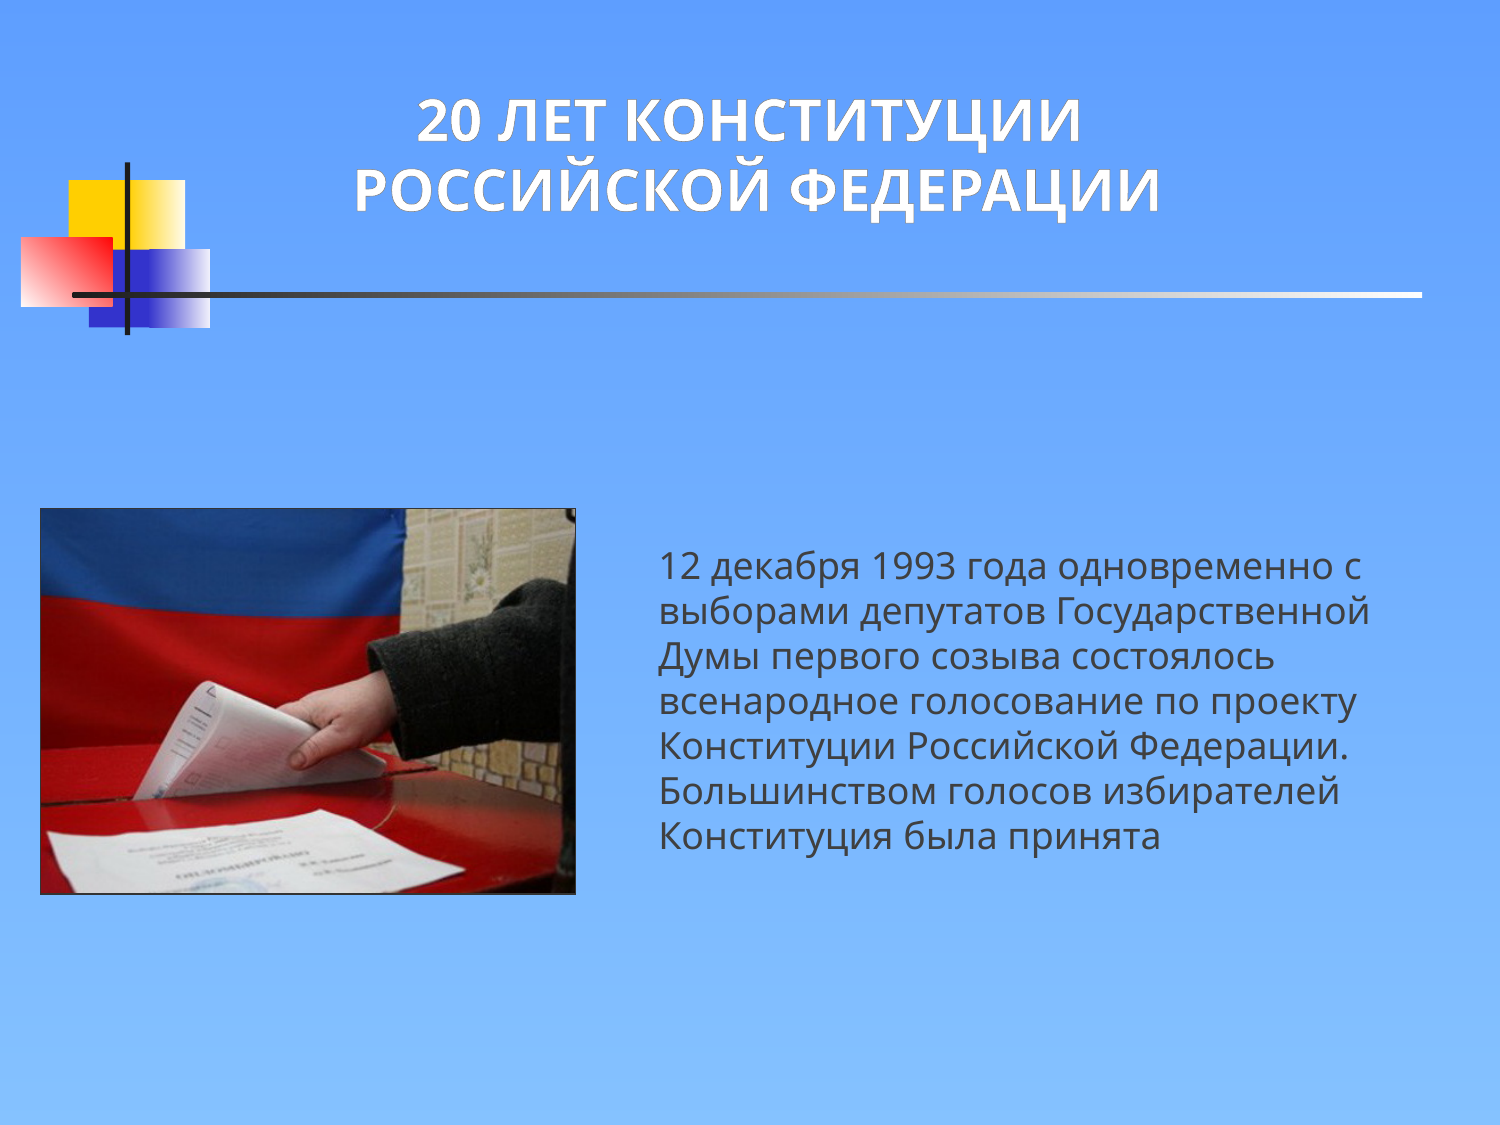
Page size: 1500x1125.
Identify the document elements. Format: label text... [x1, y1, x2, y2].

text_box 12 декабря 1993 года одновременно с выборами депутатов Государственной Думы первого созыва состоялось всенародное голосование по проекту Конституции Российской Федерации. Большинством голосов избирателей Конституция была принята [643, 534, 1394, 865]
text_box 20 ЛЕТ КОНСТИТУЦИИ РОССИЙСКОЙ ФЕДЕРАЦИИ [336, 75, 1178, 230]
picture [40, 508, 576, 894]
